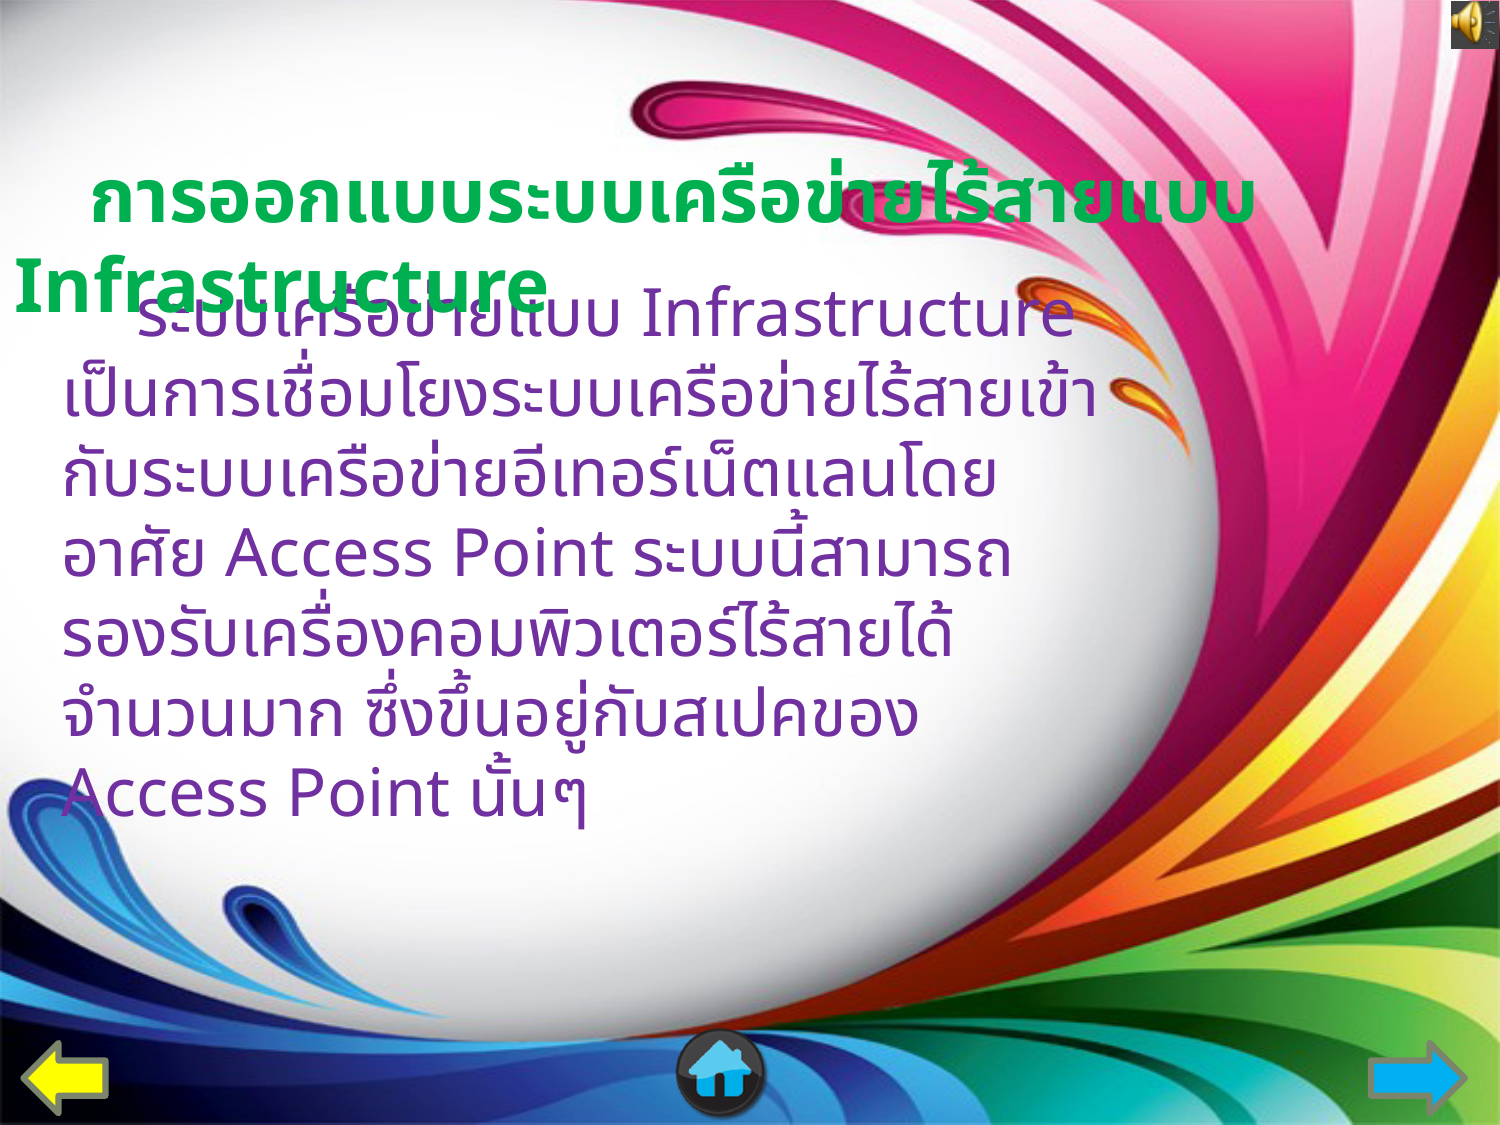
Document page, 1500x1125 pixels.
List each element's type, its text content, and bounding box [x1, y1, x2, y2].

text_box ระบบเครือข่ายแบบ Infrastructure เป็นการเชื่อมโยงระบบเครือข่ายไร้สายเข้ากับระบบเครือข่ายอีเทอร์เน็ตแลนโดยอาศัย Access Point ระบบนี้สามารถรองรับเครื่องคอมพิวเตอร์ไร้สายได้จำนวนมาก ซึ่งขึ้นอยู่กับสเปคของ Access Point นั้นๆ [46, 336, 1137, 837]
text_box [1367, 1040, 1468, 1117]
text_box การออกแบบระบบเครือข่ายไร้สายแบบ Infrastructure [0, 140, 1301, 336]
picture [0, 0, 1500, 1125]
text_box [20, 1040, 109, 1117]
